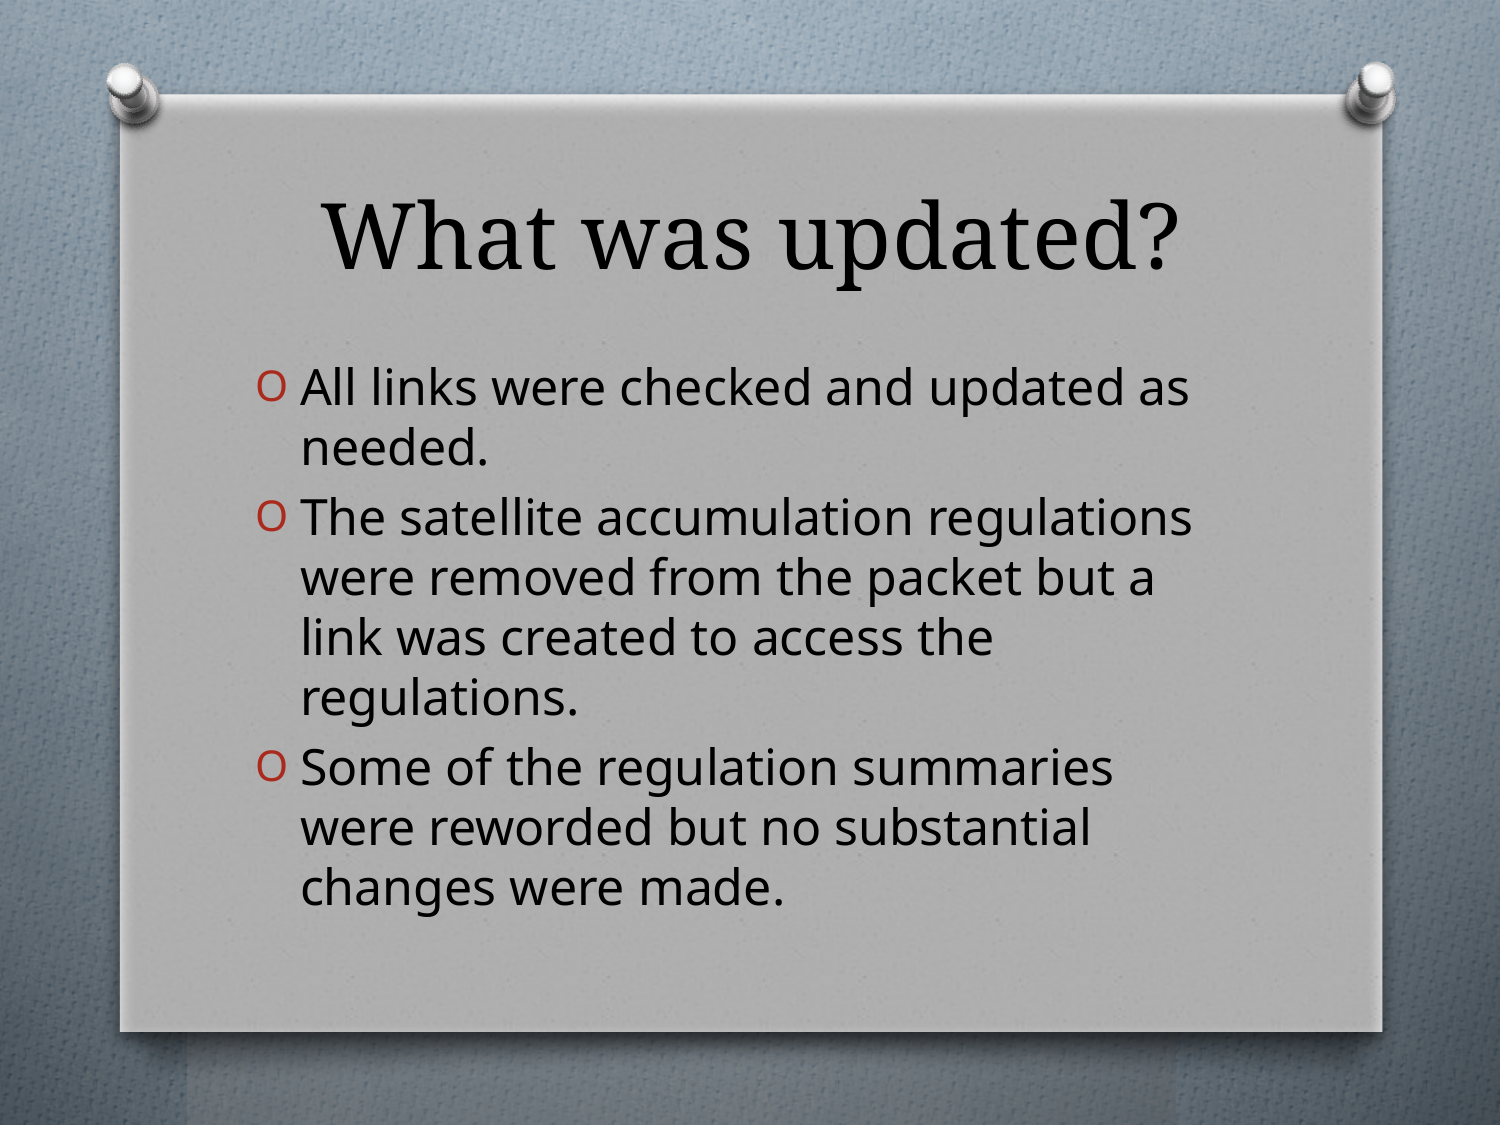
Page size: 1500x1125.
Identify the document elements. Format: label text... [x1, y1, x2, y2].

picture [1317, 35, 1439, 156]
picture [75, 29, 198, 153]
title What was updated? [179, 134, 1323, 332]
list All links were checked and updated as needed. The satellite accumulation regulations were removed from the packet but a link was created to access the regulations. Some of the regulation summaries were reworded but no substantial changes were made. [240, 347, 1257, 939]
